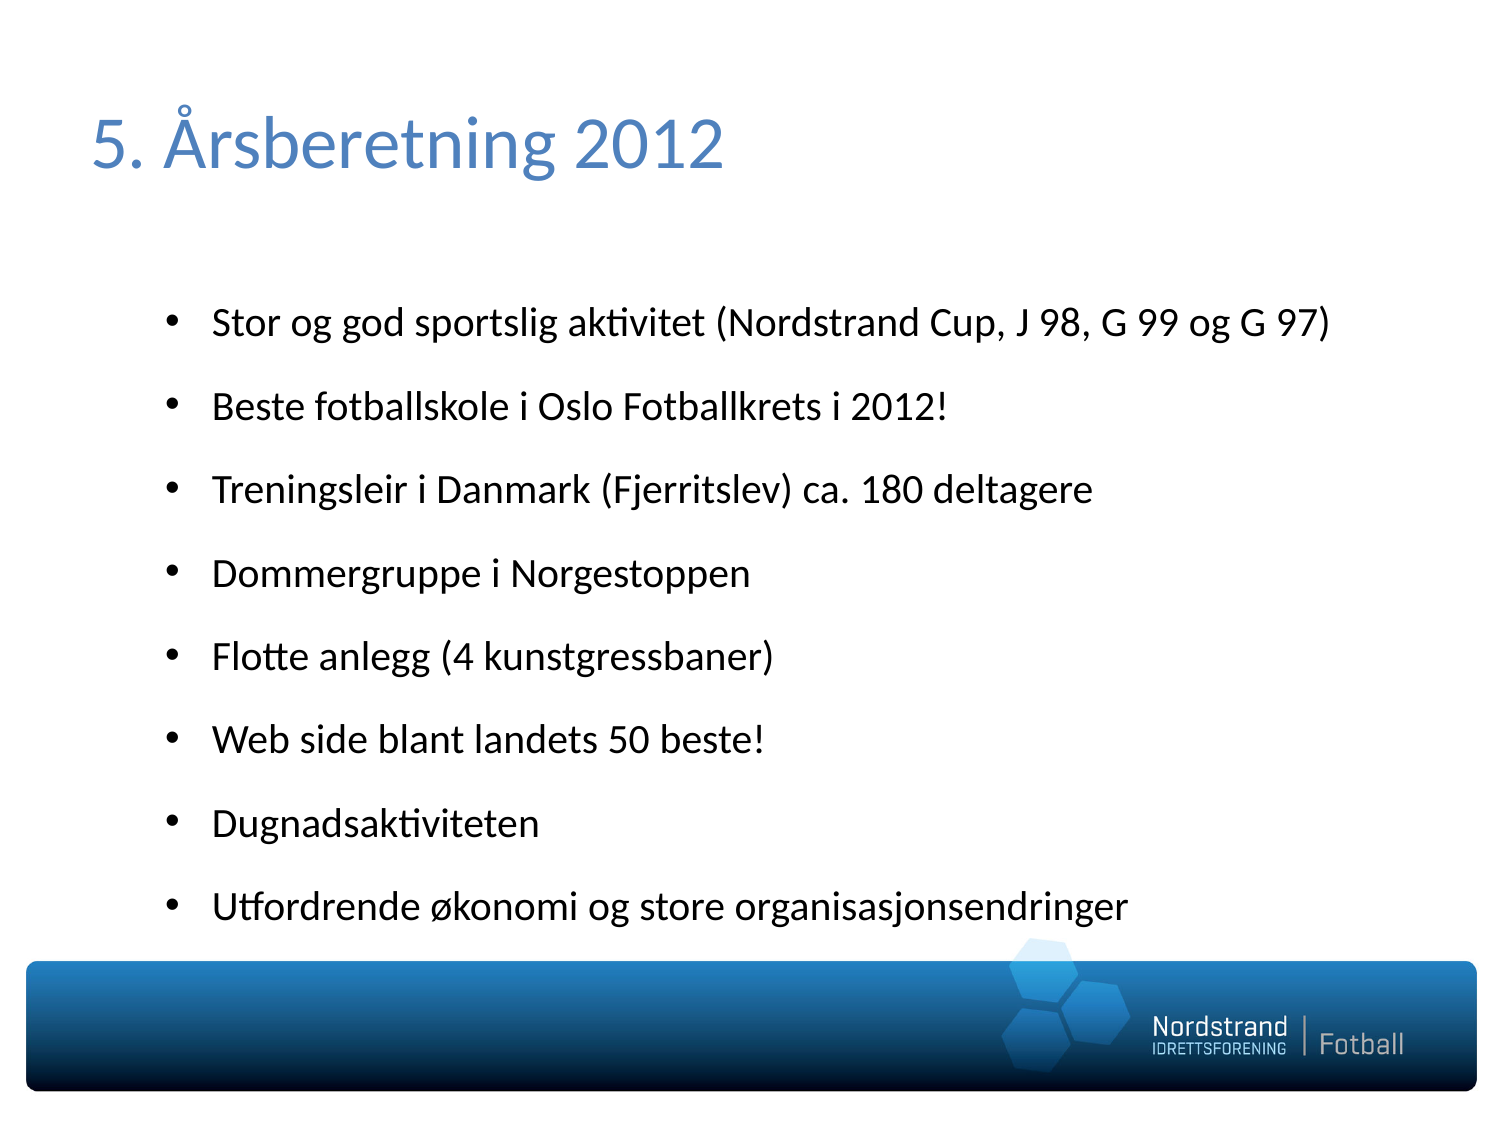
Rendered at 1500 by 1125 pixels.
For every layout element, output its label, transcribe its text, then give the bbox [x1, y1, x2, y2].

list Stor og god sportslig aktivitet (Nordstrand Cup, J 98, G 99 og G 97) Beste fotballskole i Oslo Fotballkrets i 2012! Treningsleir i Danmark (Fjerritslev) ca. 180 deltagere Dommergruppe i Norgestoppen Flotte anlegg (4 kunstgressbaner) Web side blant landets 50 beste! Dugnadsaktiviteten Utfordrende økonomi og store organisasjonsendringer [75, 262, 1425, 1005]
title 5. Årsberetning 2012 [75, 45, 1425, 233]
picture [0, 892, 1500, 1125]
